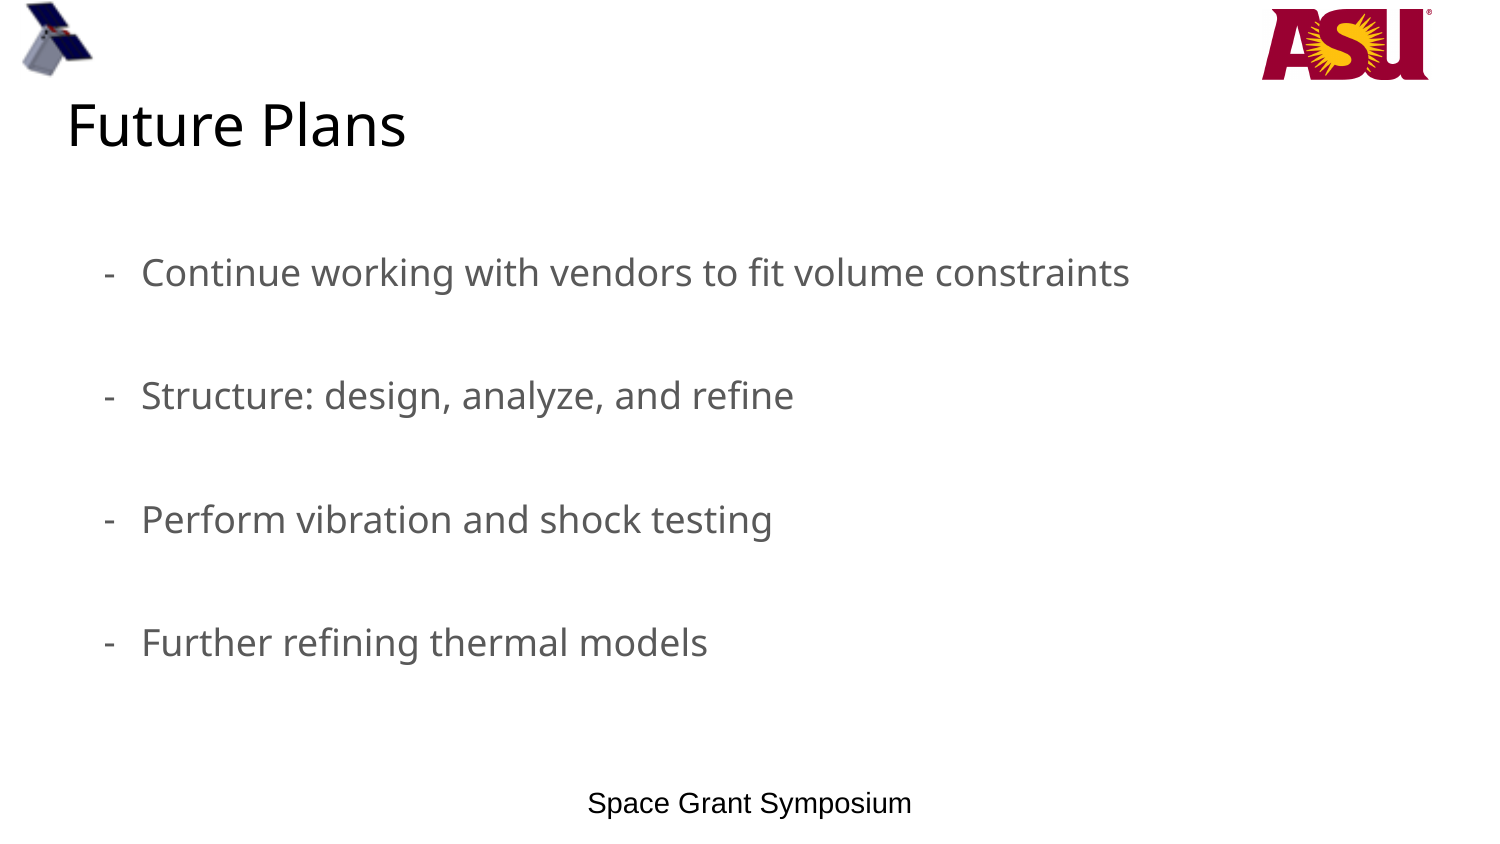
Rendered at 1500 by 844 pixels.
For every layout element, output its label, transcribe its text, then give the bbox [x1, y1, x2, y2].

list Continue working with vendors to fit volume constraints Structure: design, analyze, and refine Perform vibration and shock testing Further refining thermal models [51, 189, 1449, 750]
picture [18, 0, 97, 80]
text_box Space Grant Symposium [554, 769, 946, 826]
title Future Plans [51, 72, 1449, 167]
picture [1262, 9, 1432, 80]
